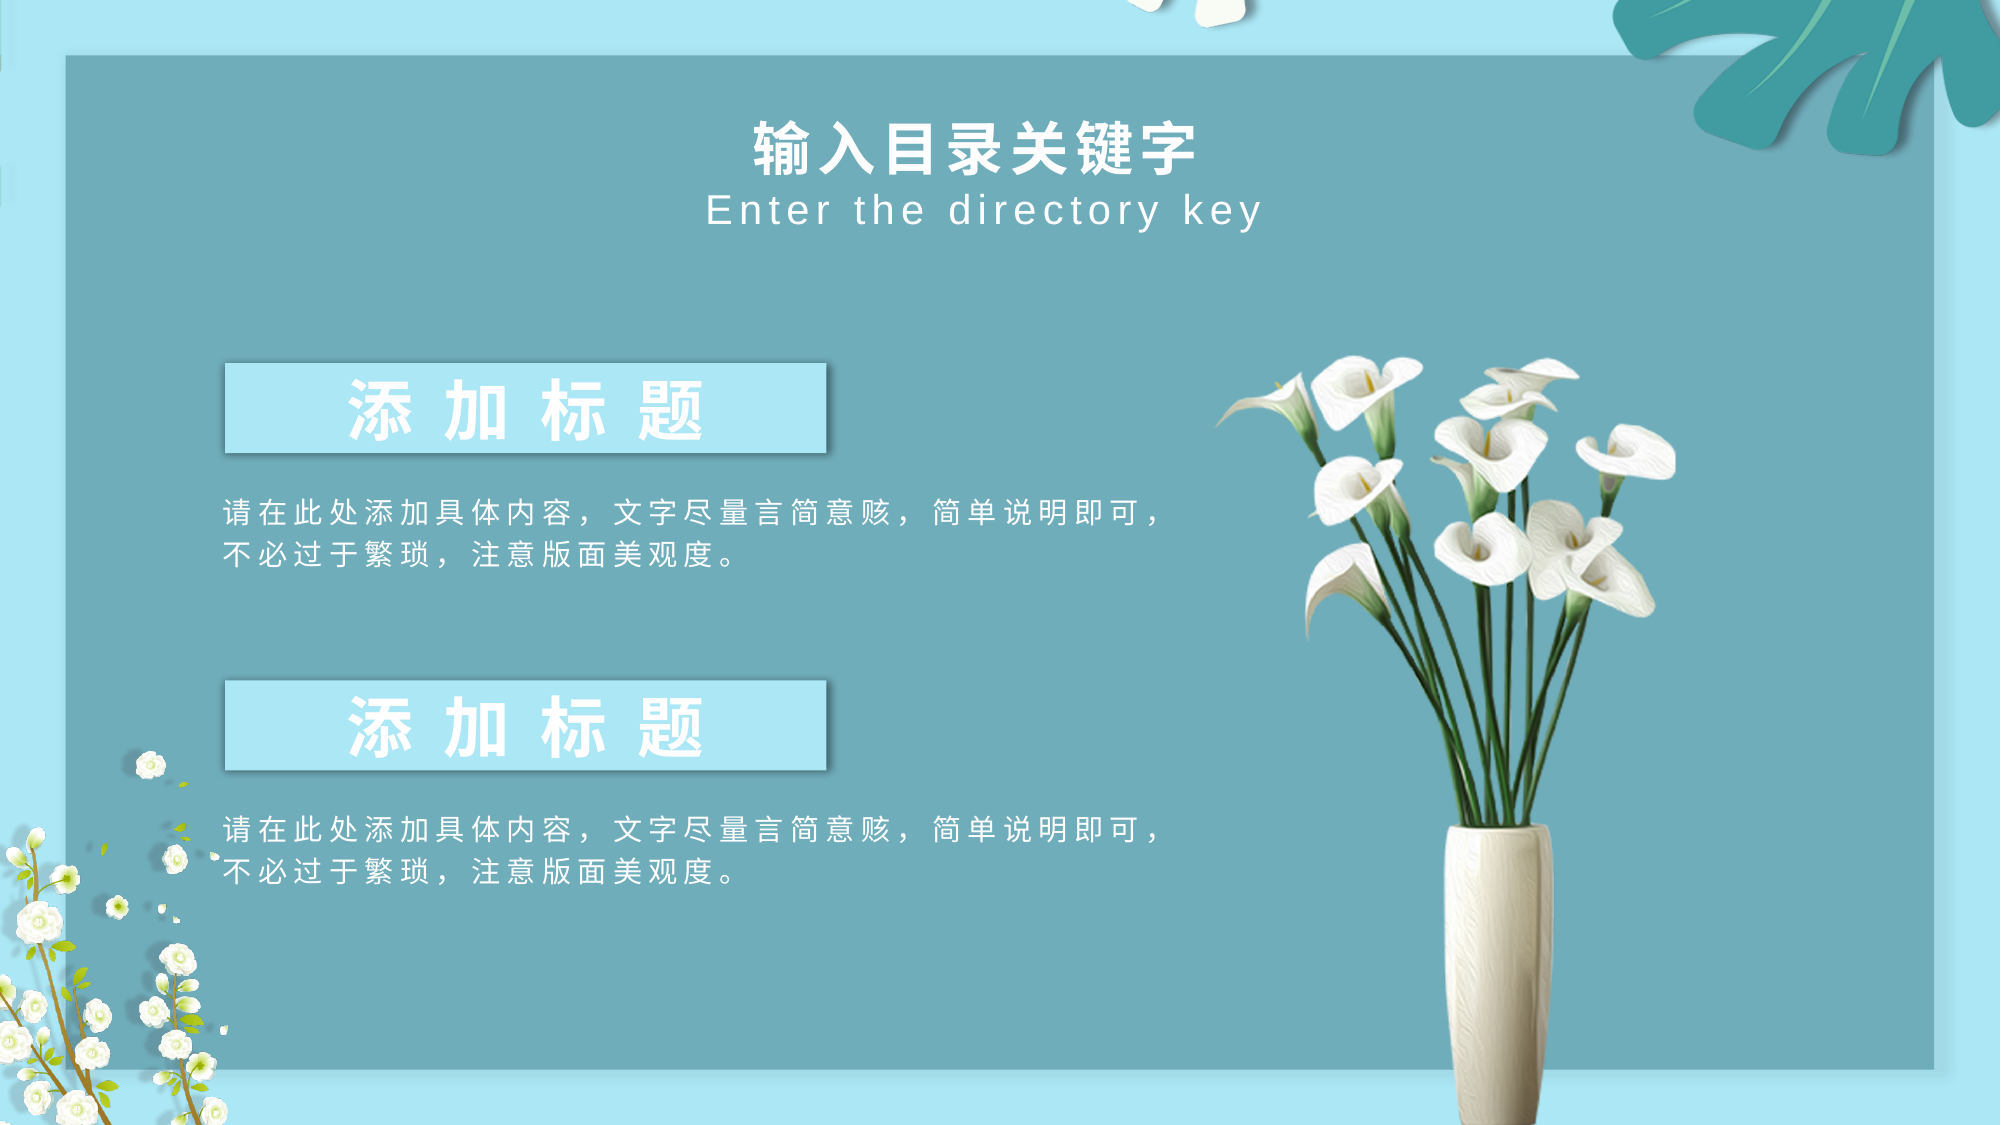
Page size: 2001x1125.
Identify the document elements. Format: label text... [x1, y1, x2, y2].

picture [0, 0, 2000, 209]
text_box 添 加 标 题 [224, 679, 827, 771]
picture [0, 745, 228, 1125]
text_box 请在此处添加具体内容，文字尽量言简意赅，简单说明即可，不必过于繁琐，注意版面美观度。 [228, 797, 999, 938]
text_box Enter the directory key [690, 209, 1310, 241]
picture [999, 297, 1965, 1125]
text_box 添 加 标 题 [224, 362, 827, 454]
text_box 请在此处添加具体内容，文字尽量言简意赅，简单说明即可，不必过于繁琐，注意版面美观度。 [208, 480, 999, 606]
